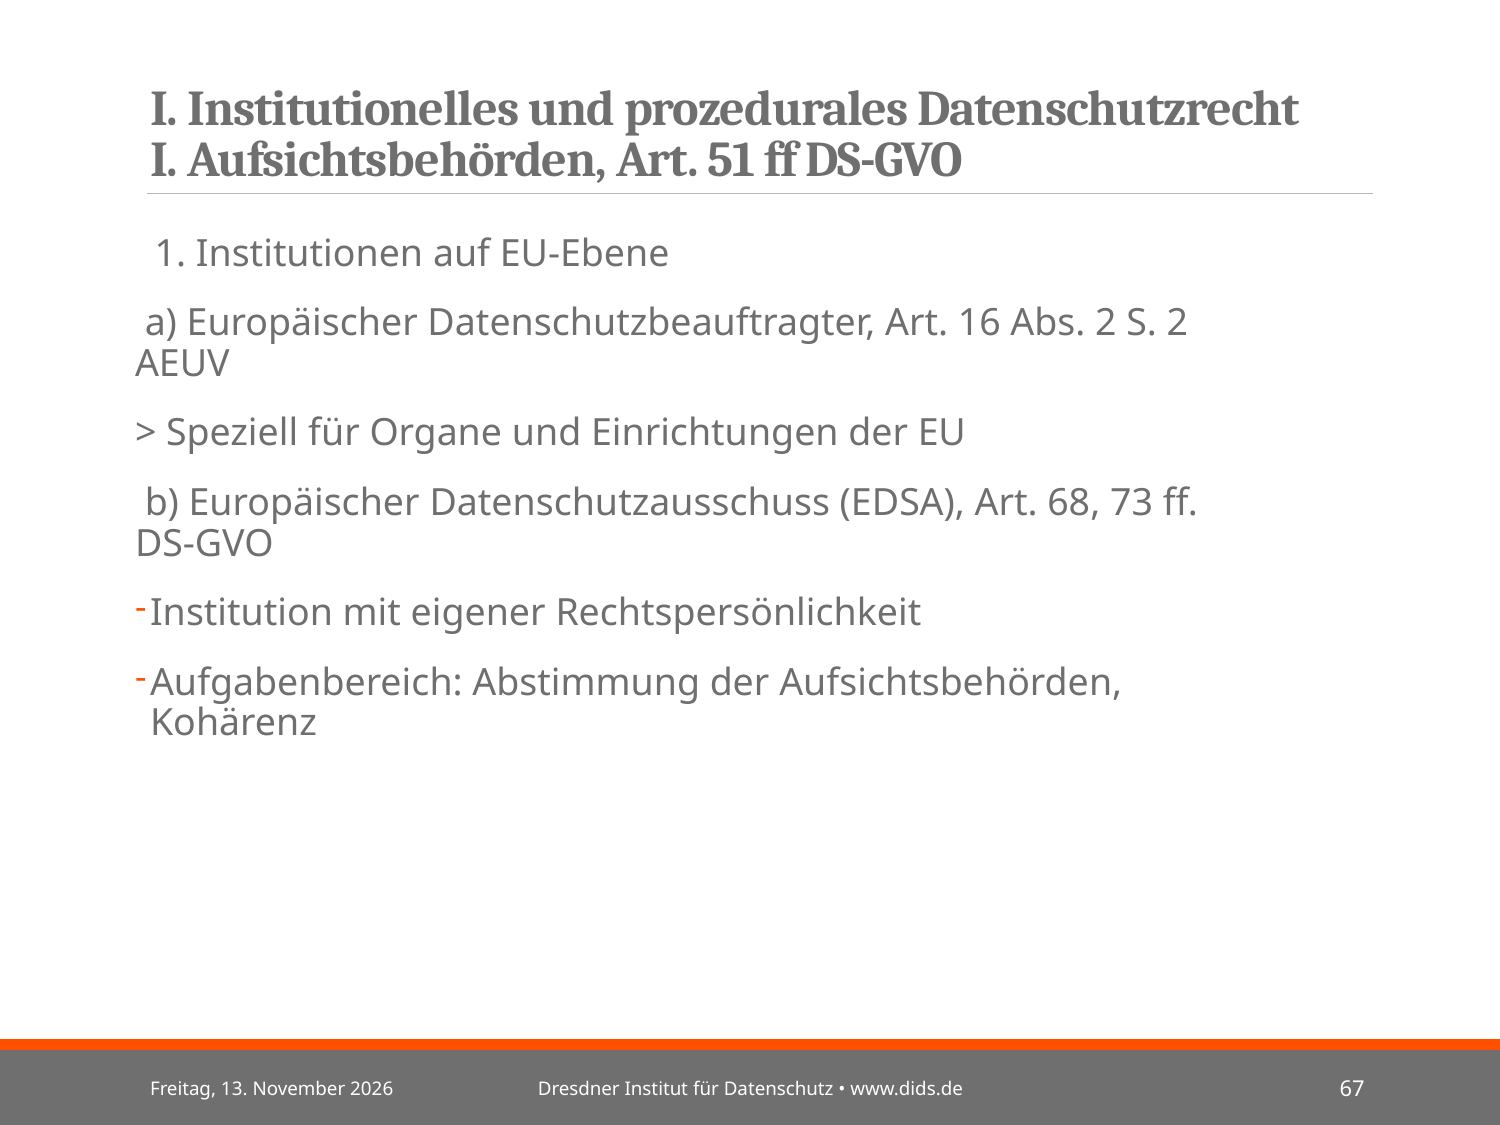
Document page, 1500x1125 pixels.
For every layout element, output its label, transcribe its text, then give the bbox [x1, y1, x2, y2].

title I. Institutionelles und prozedurales Datenschutzrecht I. Aufsichtsbehörden, Art. 51 ff DS-GVO [135, 47, 1373, 195]
footer Dresdner Institut für Datenschutz • www.dids.de [453, 1059, 1047, 1120]
list 1. Institutionen auf EU-Ebene a) Europäischer Datenschutzbeauftragter, Art. 16 Abs. 2 S. 2 AEUV > Speziell für Organe und Einrichtungen der EU b) Europäischer Datenschutzausschuss (EDSA), Art. 68, 73 ff. DS-GVO Institution mit eigener Rechtspersönlichkeit Aufgabenbereich: Abstimmung der Aufsichtsbehörden, Kohärenz [135, 226, 1219, 963]
slide_number 67 [1218, 1059, 1380, 1120]
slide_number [135, 1059, 440, 1120]
